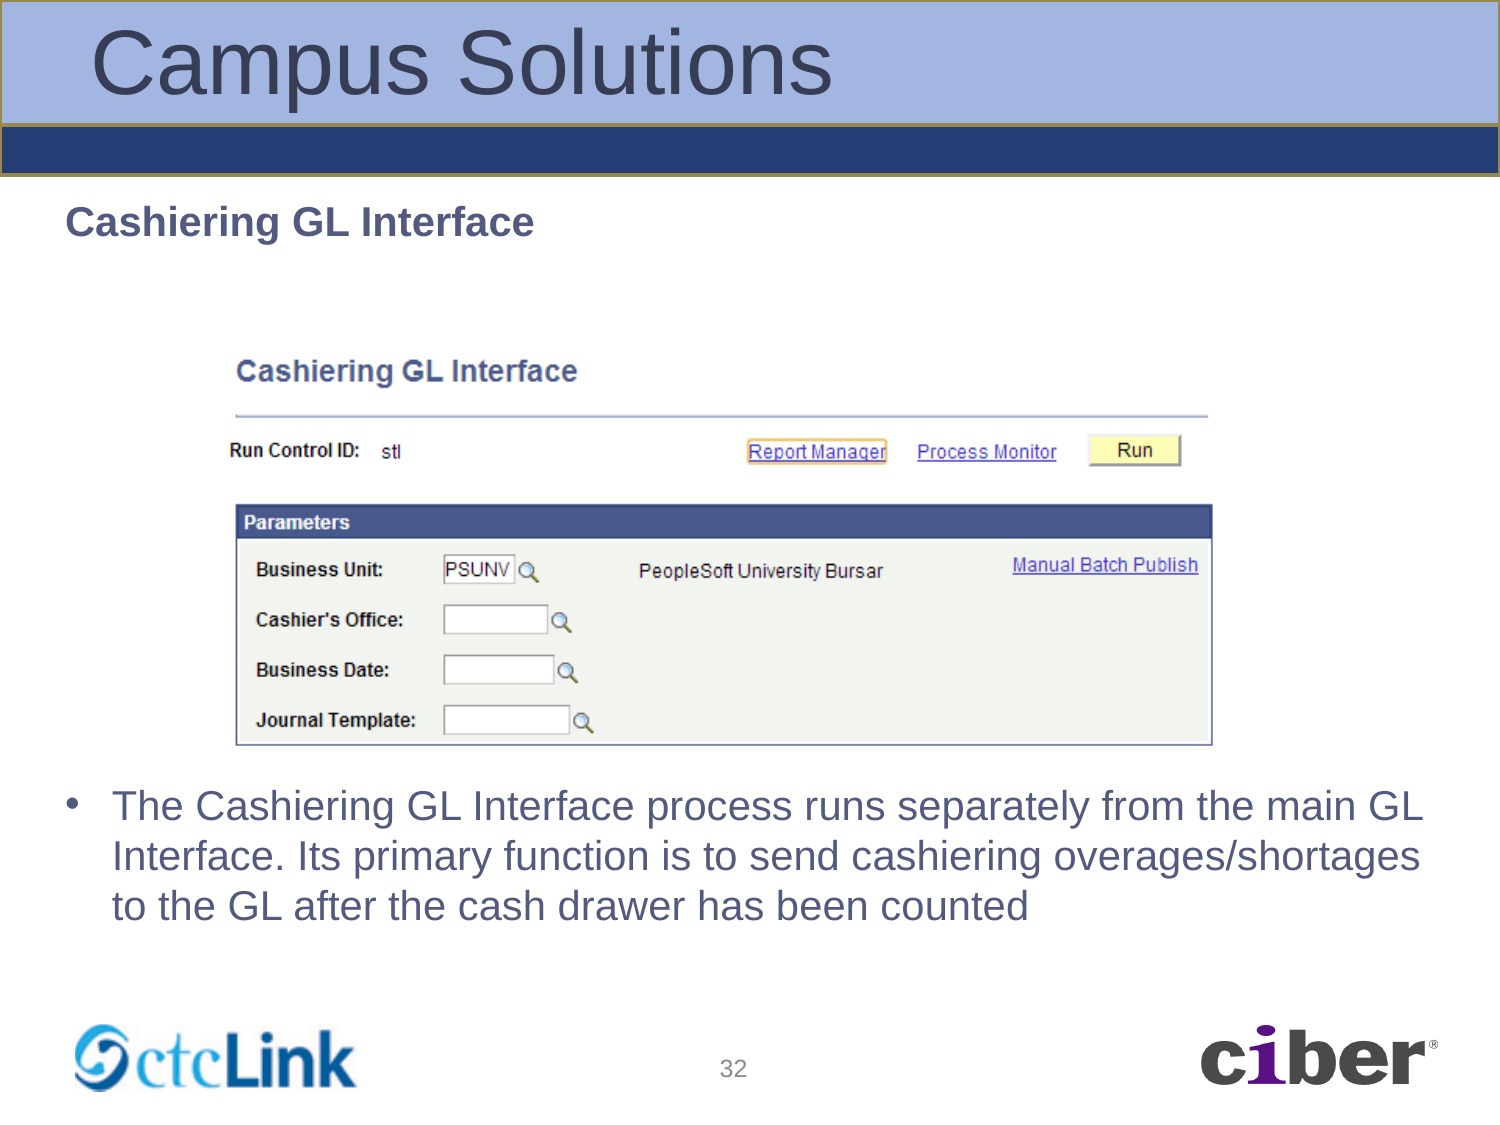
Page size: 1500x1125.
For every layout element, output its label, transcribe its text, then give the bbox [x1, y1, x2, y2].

picture [224, 349, 1238, 757]
picture [75, 1024, 357, 1092]
slide_number 32 [562, 1037, 763, 1098]
list Cashiering GL Interface The Cashiering GL Interface process runs separately from the main GL Interface. Its primary function is to send cashiering overages/shortages to the GL after the cash drawer has been counted [49, 187, 1476, 1023]
title Campus Solutions [74, 2, 1426, 113]
picture [1200, 1024, 1438, 1085]
